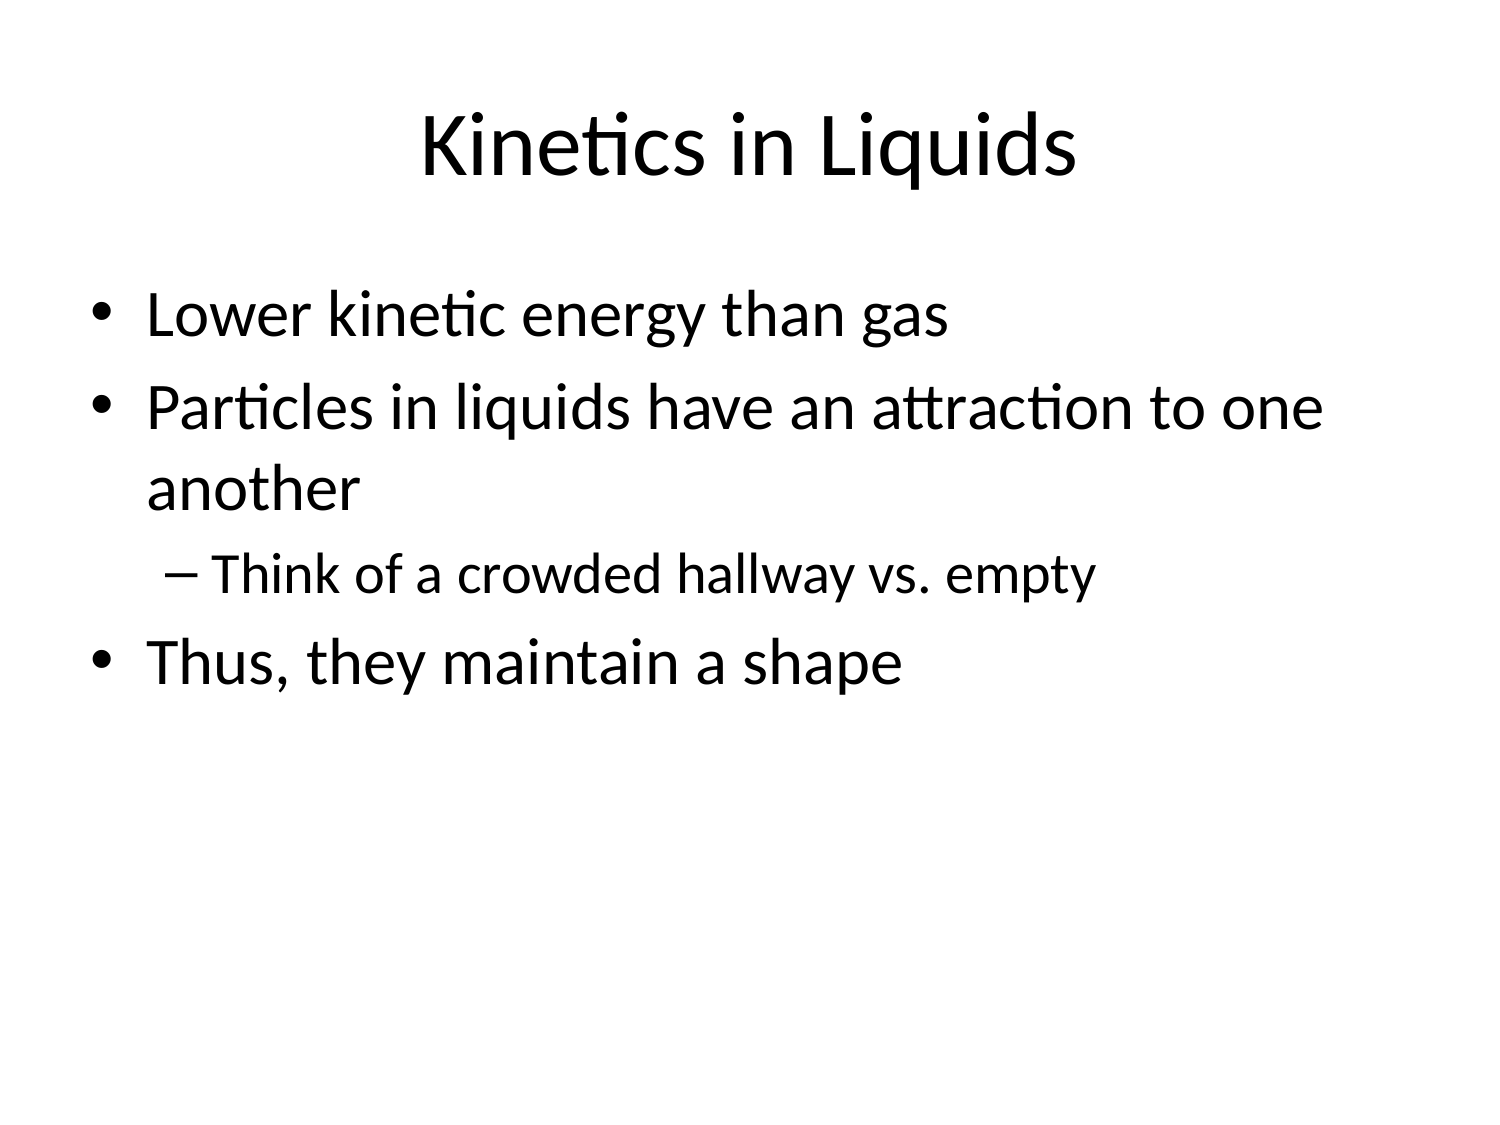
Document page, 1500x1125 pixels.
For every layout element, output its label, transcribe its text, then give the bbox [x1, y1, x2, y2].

title Kinetics in Liquids [75, 45, 1425, 233]
list Lower kinetic energy than gas Particles in liquids have an attraction to one another Think of a crowded hallway vs. empty Thus, they maintain a shape [75, 262, 1425, 1005]
